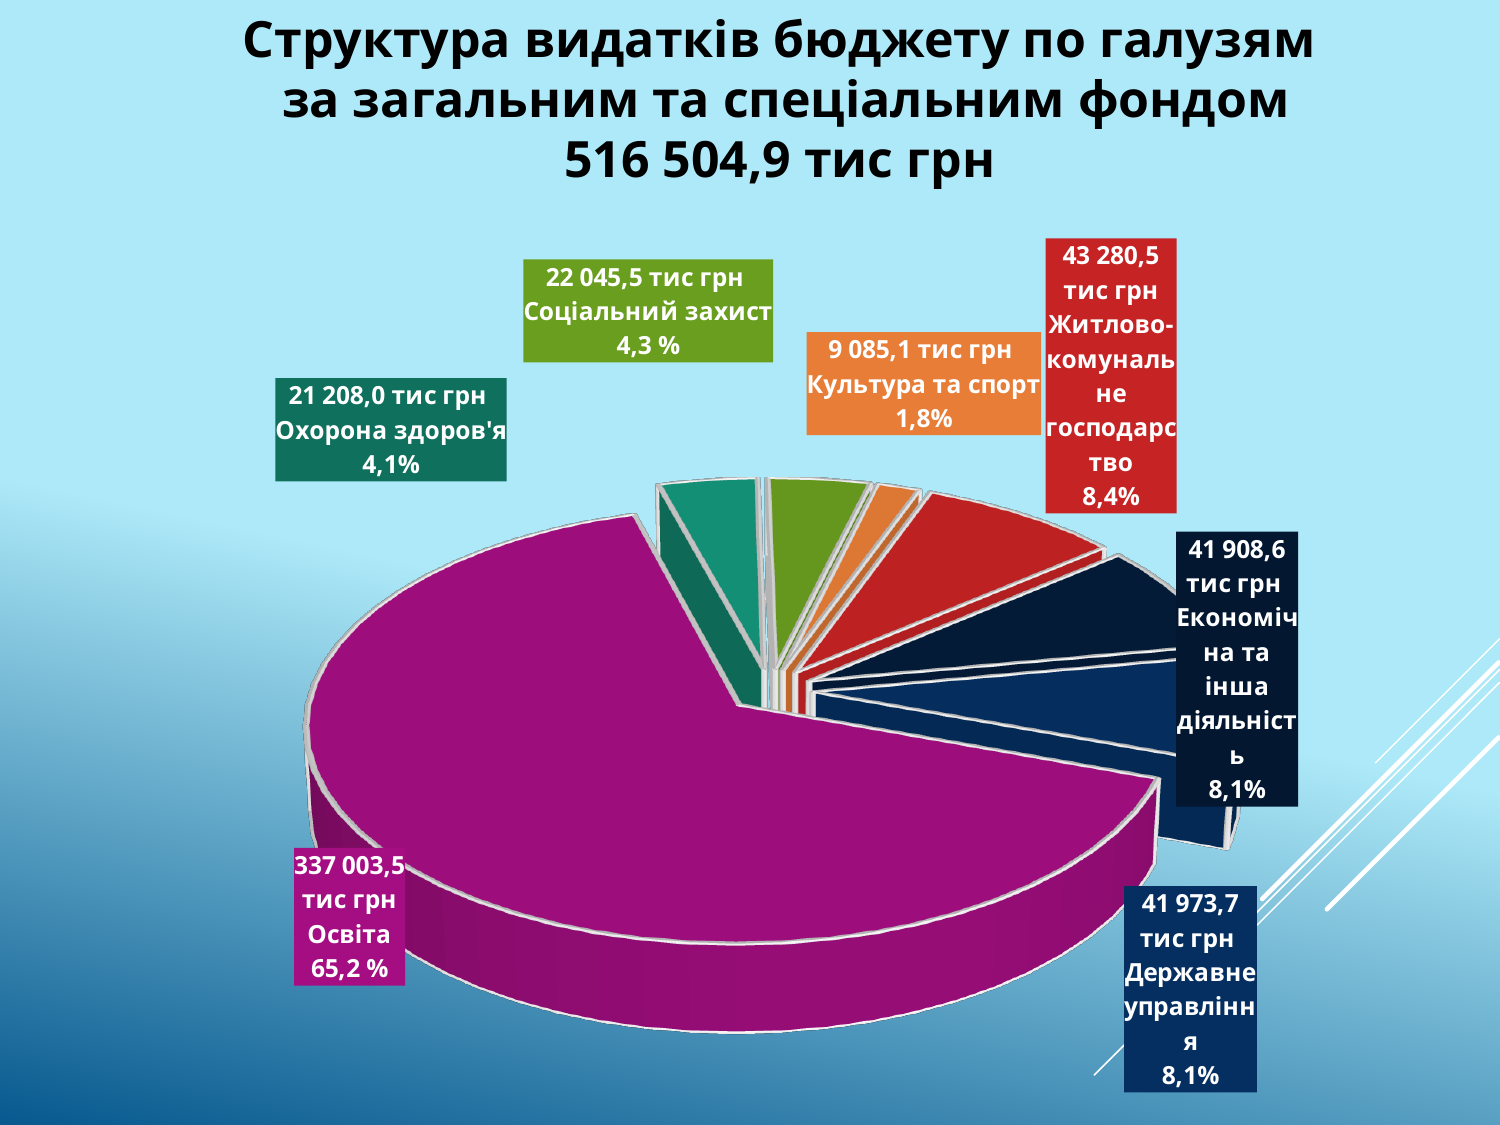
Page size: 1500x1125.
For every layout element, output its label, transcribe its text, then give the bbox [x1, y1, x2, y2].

chart [100, 231, 1377, 1125]
text_box Структура видатків бюджету по галузям за загальним та спеціальним фондом 516 504,9 тис грн [100, 0, 1459, 195]
